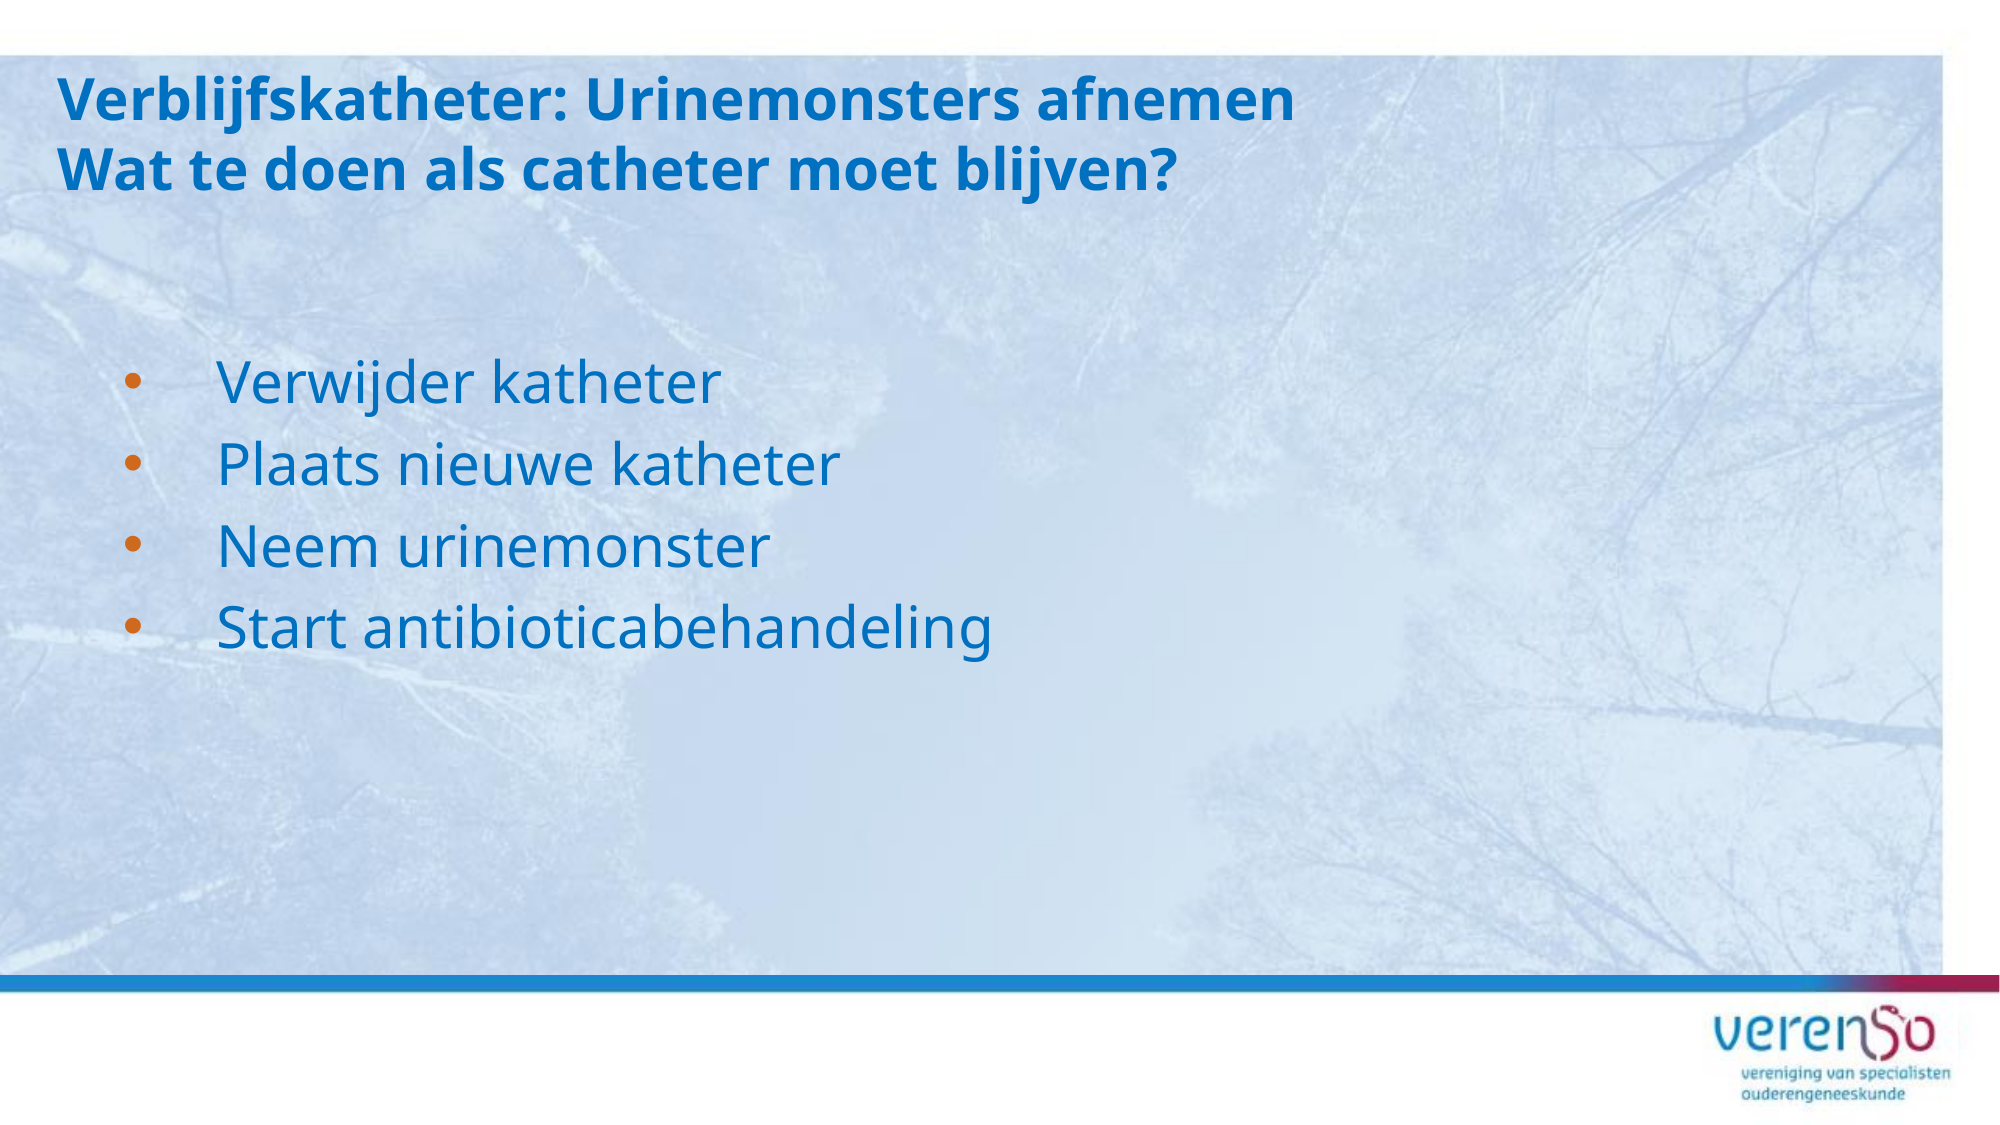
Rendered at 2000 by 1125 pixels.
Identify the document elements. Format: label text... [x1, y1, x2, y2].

text_box Verwijder katheter Plaats nieuwe katheter Neem urinemonster Start antibioticabehandeling [107, 338, 1892, 844]
title Verblijfskatheter: Urinemonsters afnemen Wat te doen als catheter moet blijven? [42, 54, 1945, 338]
picture [0, 0, 2000, 1125]
